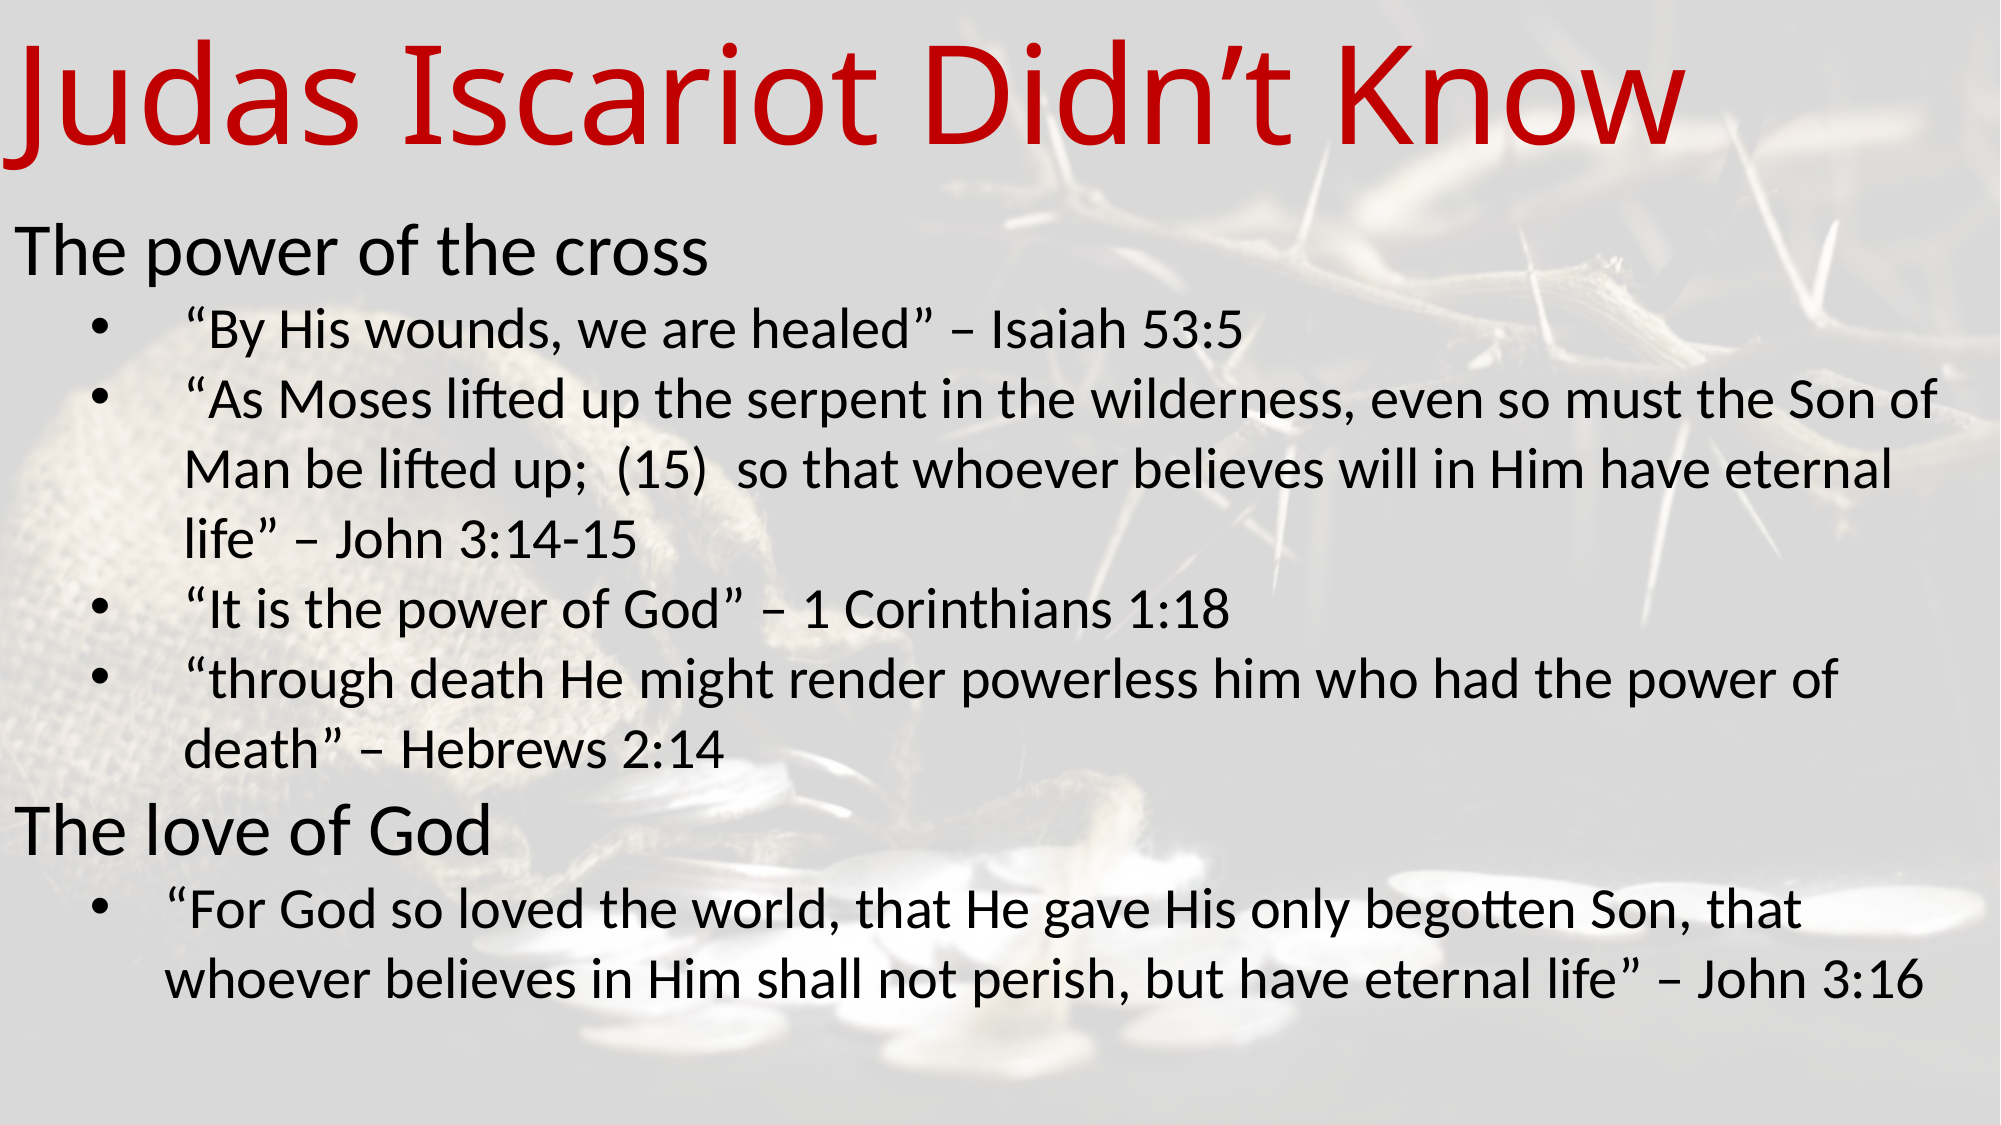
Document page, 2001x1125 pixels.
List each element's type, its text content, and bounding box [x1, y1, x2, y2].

text_box The power of the cross “By His wounds, we are healed” – Isaiah 53:5 “As Moses lifted up the serpent in the wilderness, even so must the Son of Man be lifted up; (15) so that whoever believes will in Him have eternal life” – John 3:14-15 “It is the power of God” – 1 Corinthians 1:18 “through death He might render powerless him who had the power of death” – Hebrews 2:14 The love of God “For God so loved the world, that He gave His only begotten Son, that whoever believes in Him shall not perish, but have eternal life” – John 3:16 [0, 192, 2000, 1098]
text_box Judas Iscariot Didn’t Know [0, 0, 2000, 180]
